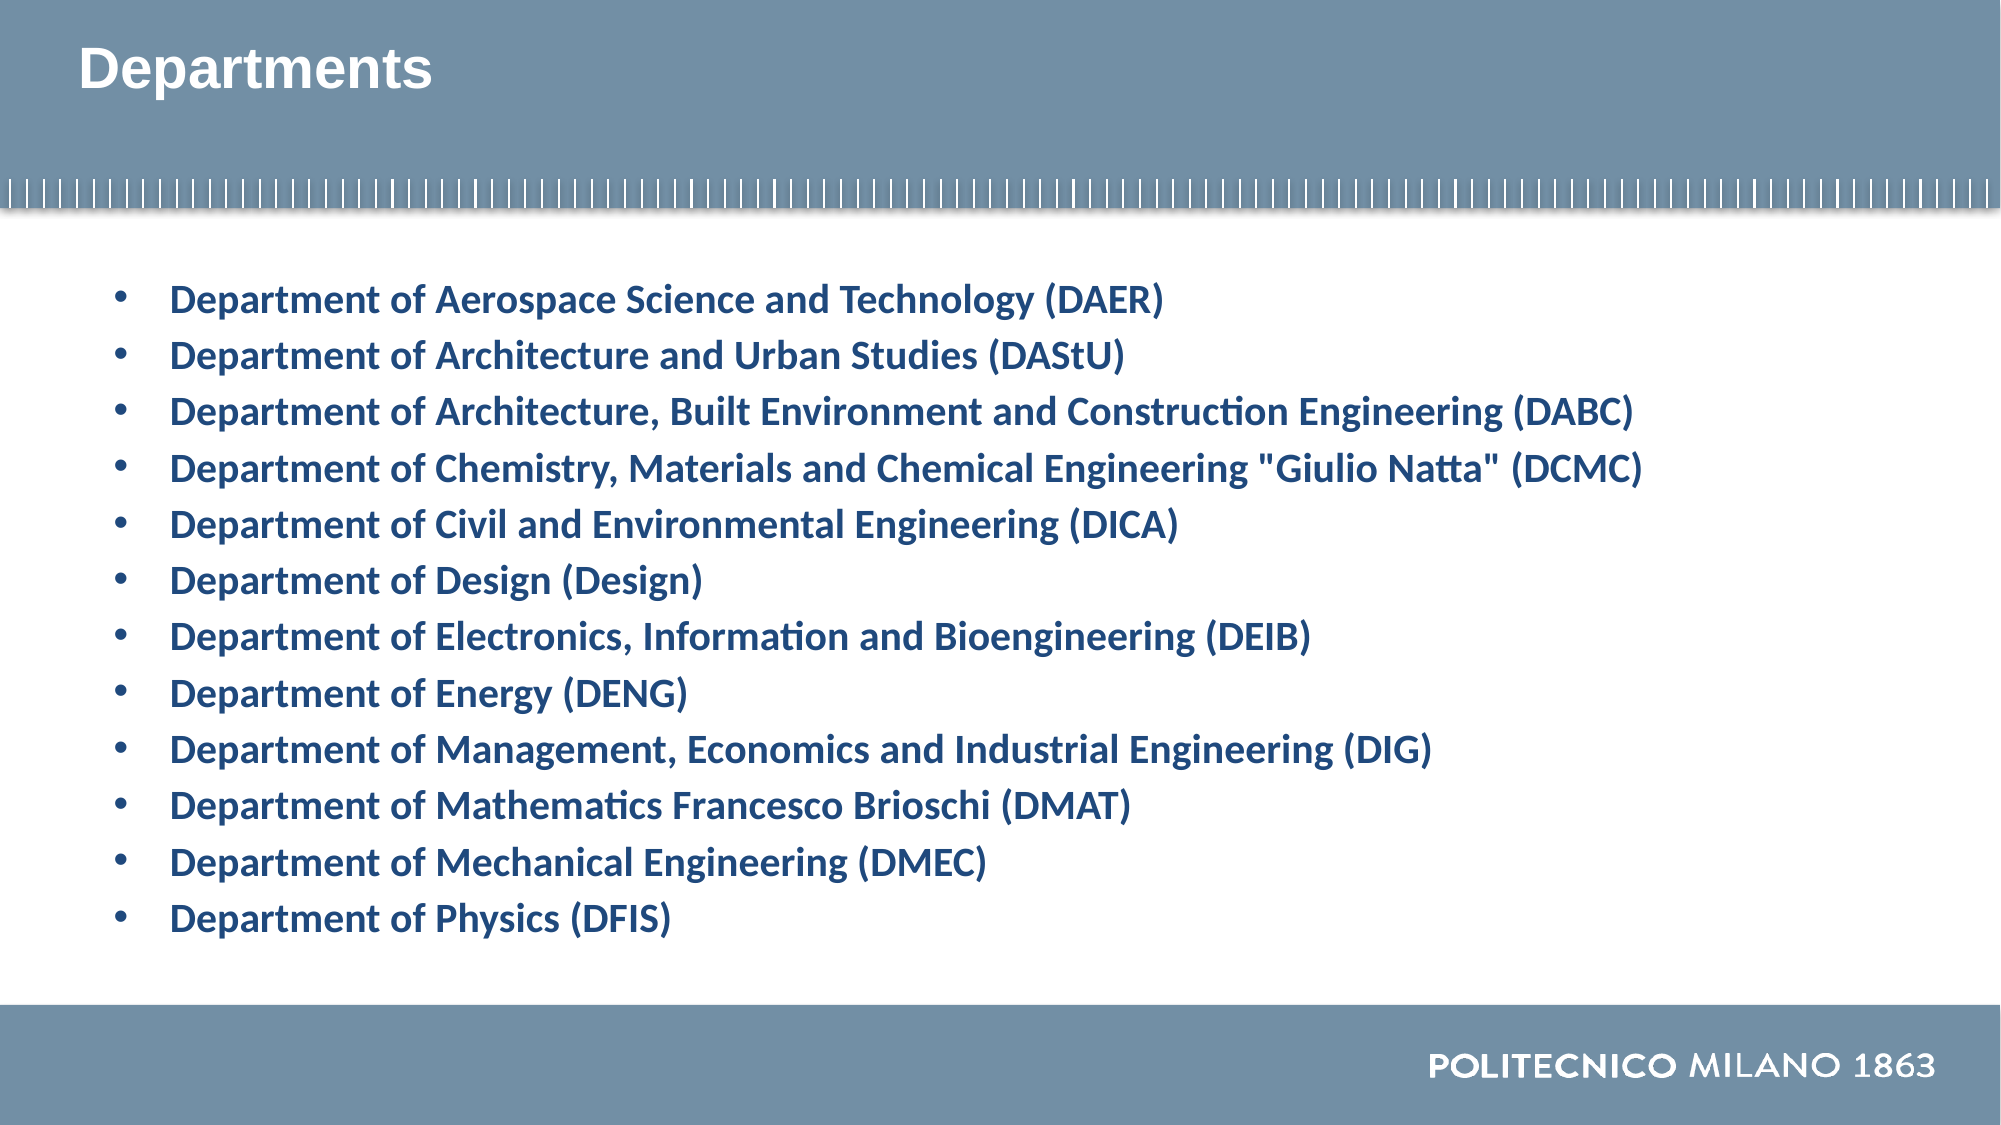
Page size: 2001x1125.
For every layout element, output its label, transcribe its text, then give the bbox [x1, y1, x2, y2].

title Departments [63, 22, 1940, 161]
picture [1422, 1041, 1942, 1089]
text_box Department of Aerospace Science and Technology (DAER) Department of Architecture and Urban Studies (DAStU) Department of Architecture, Built Environment and Construction Engineering (DABC) Department of Chemistry, Materials and Chemical Engineering "Giulio Natta" (DCMC) Department of Civil and Environmental Engineering (DICA) Department of Design (Design) Department of Electronics, Information and Bioengineering (DEIB) Department of Energy (DENG) Department of Management, Economics and Industrial Engineering (DIG) Department of Mathematics Francesco Brioschi (DMAT) Department of Mechanical Engineering (DMEC) Department of Physics (DFIS) [98, 264, 1836, 948]
